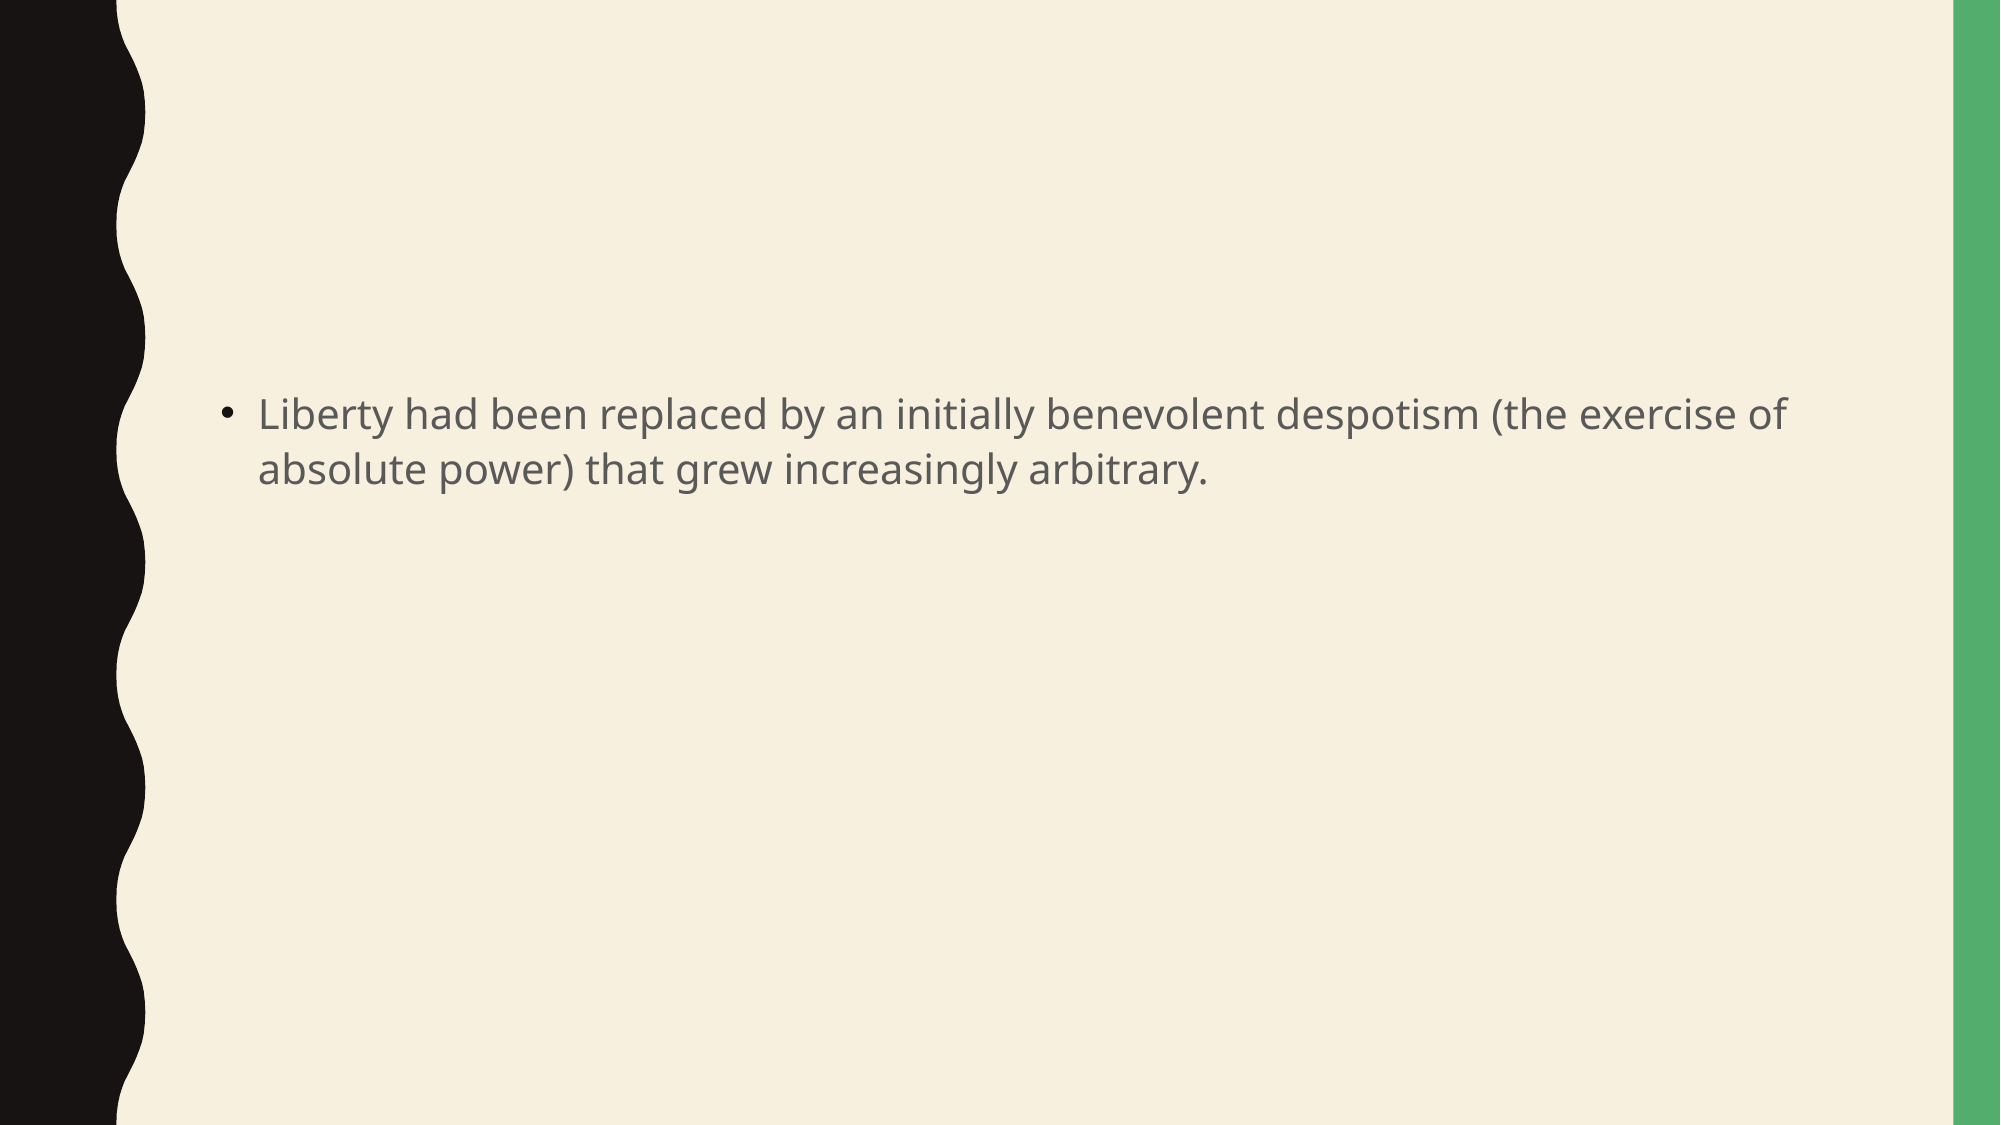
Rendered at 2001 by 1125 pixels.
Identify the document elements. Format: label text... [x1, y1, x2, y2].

list Liberty had been replaced by an initially benevolent despotism (the exercise of absolute power) that grew increasingly arbitrary. [205, 375, 1875, 965]
